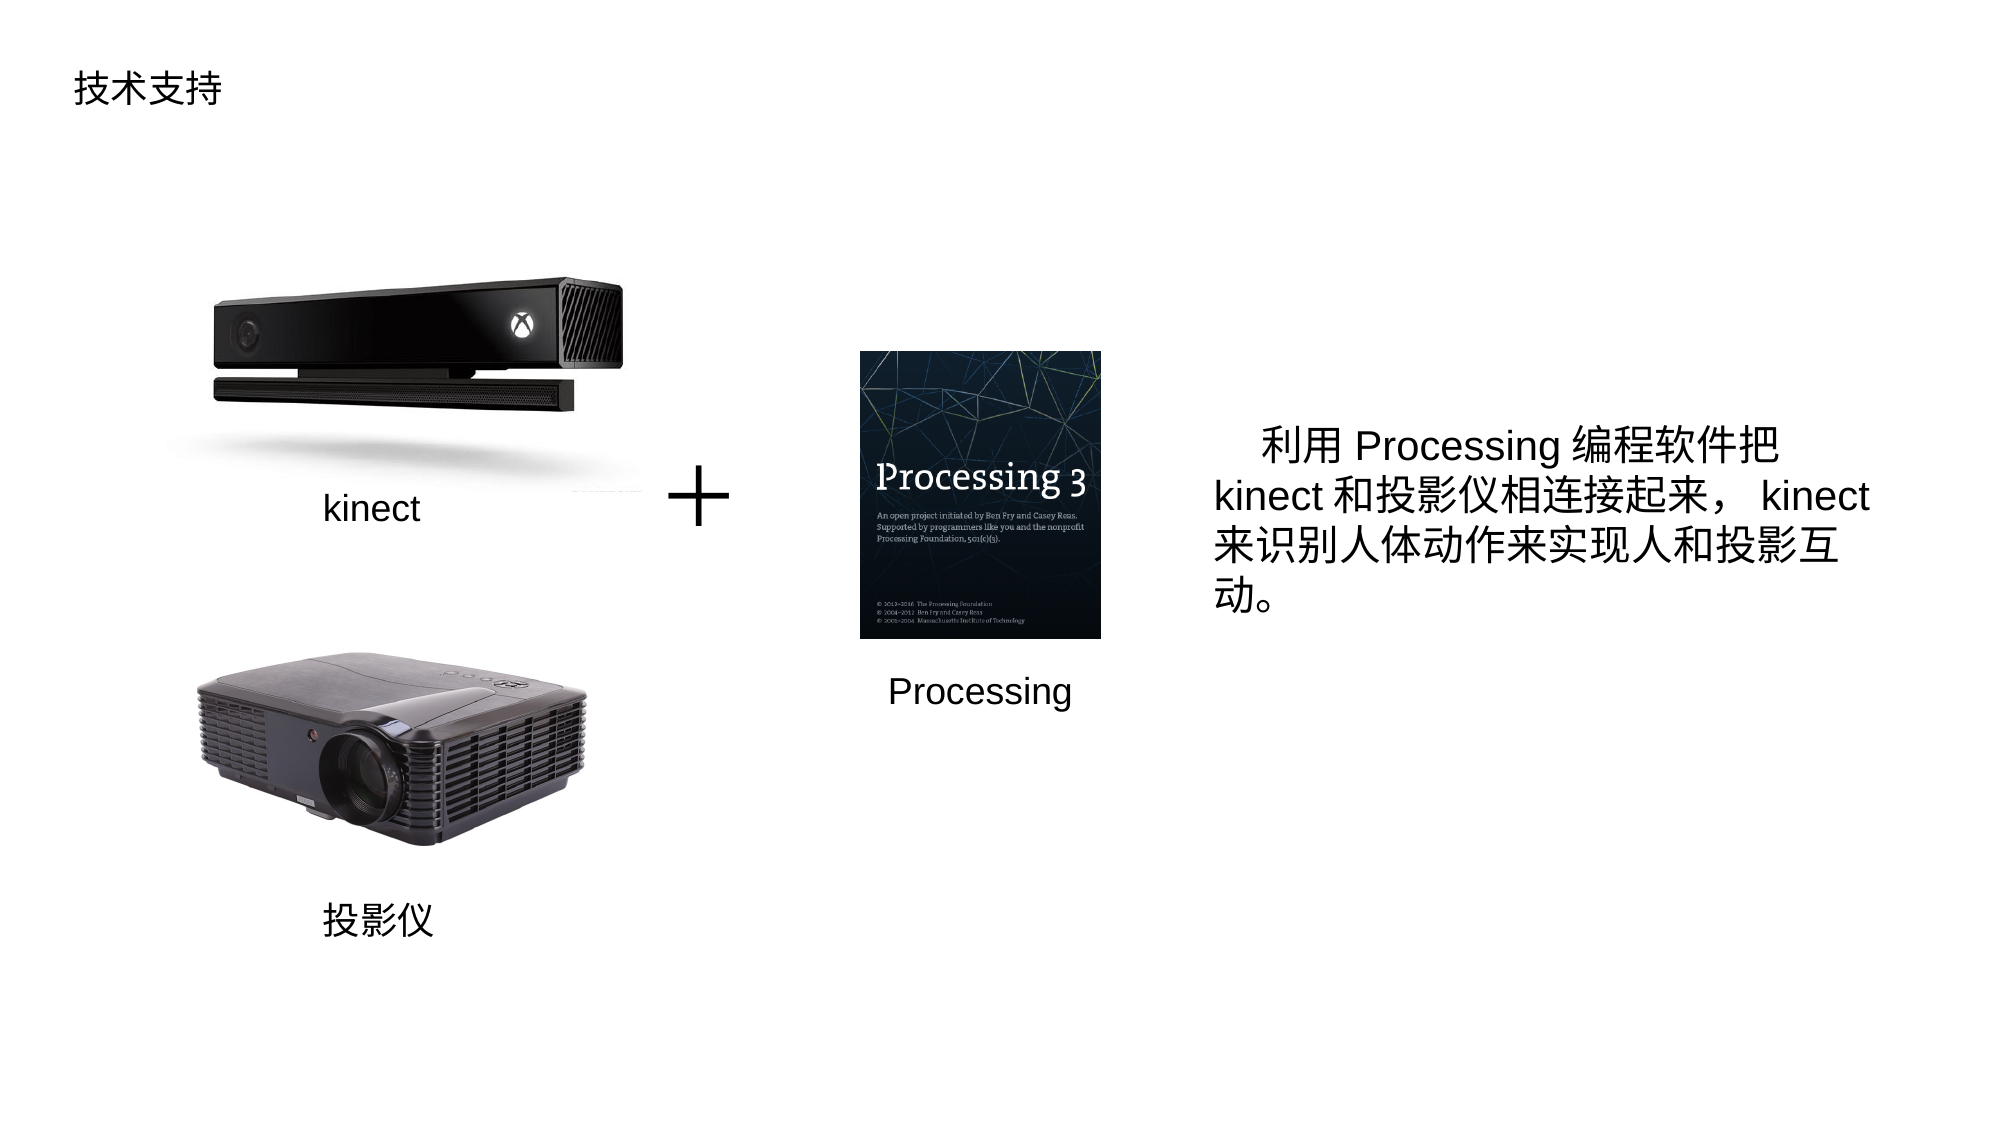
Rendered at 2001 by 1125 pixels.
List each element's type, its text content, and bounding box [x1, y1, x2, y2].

text_box 技术支持 [58, 57, 374, 117]
picture [195, 638, 589, 850]
text_box kinect [308, 492, 436, 536]
picture [860, 351, 1101, 639]
text_box Processing [841, 659, 1120, 720]
text_box 利用Processing编程软件把kinect和投影仪相连接起来，kinect来识别人体动作来实现人和投影互动。 [1199, 411, 1891, 627]
picture [158, 264, 647, 492]
text_box 投影仪 [308, 889, 451, 950]
text_box ＋ [560, 437, 839, 552]
